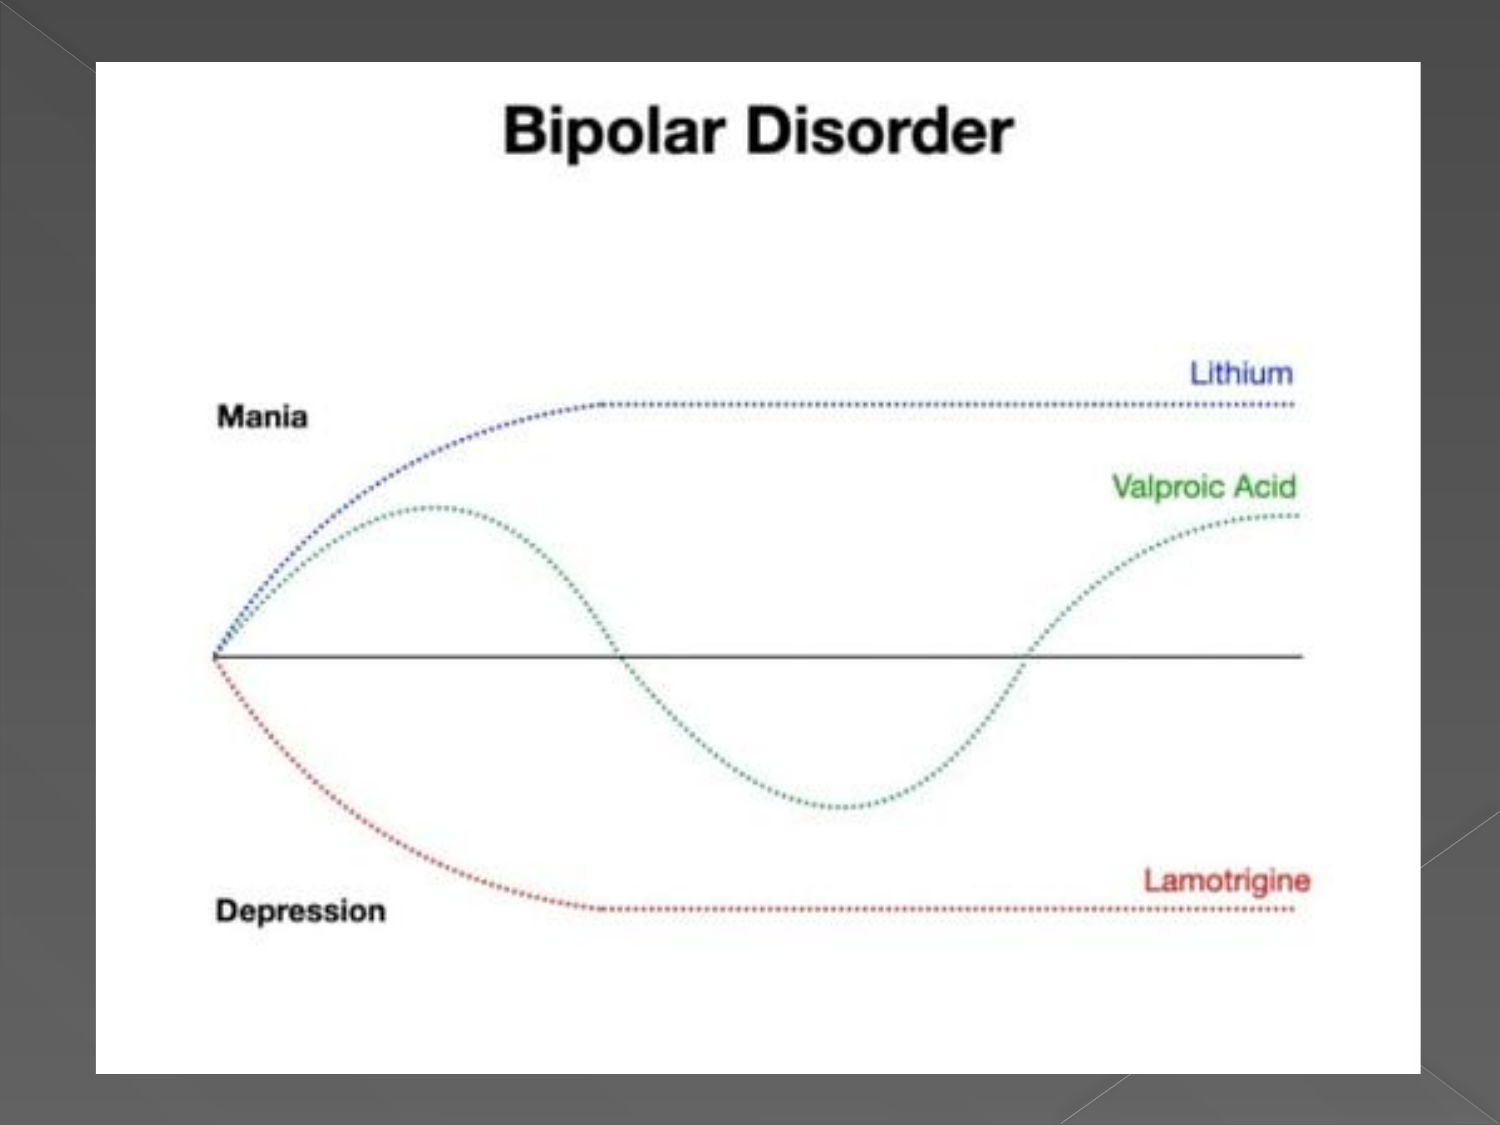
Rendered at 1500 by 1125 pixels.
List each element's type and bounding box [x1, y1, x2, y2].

list [95, 62, 1421, 1074]
